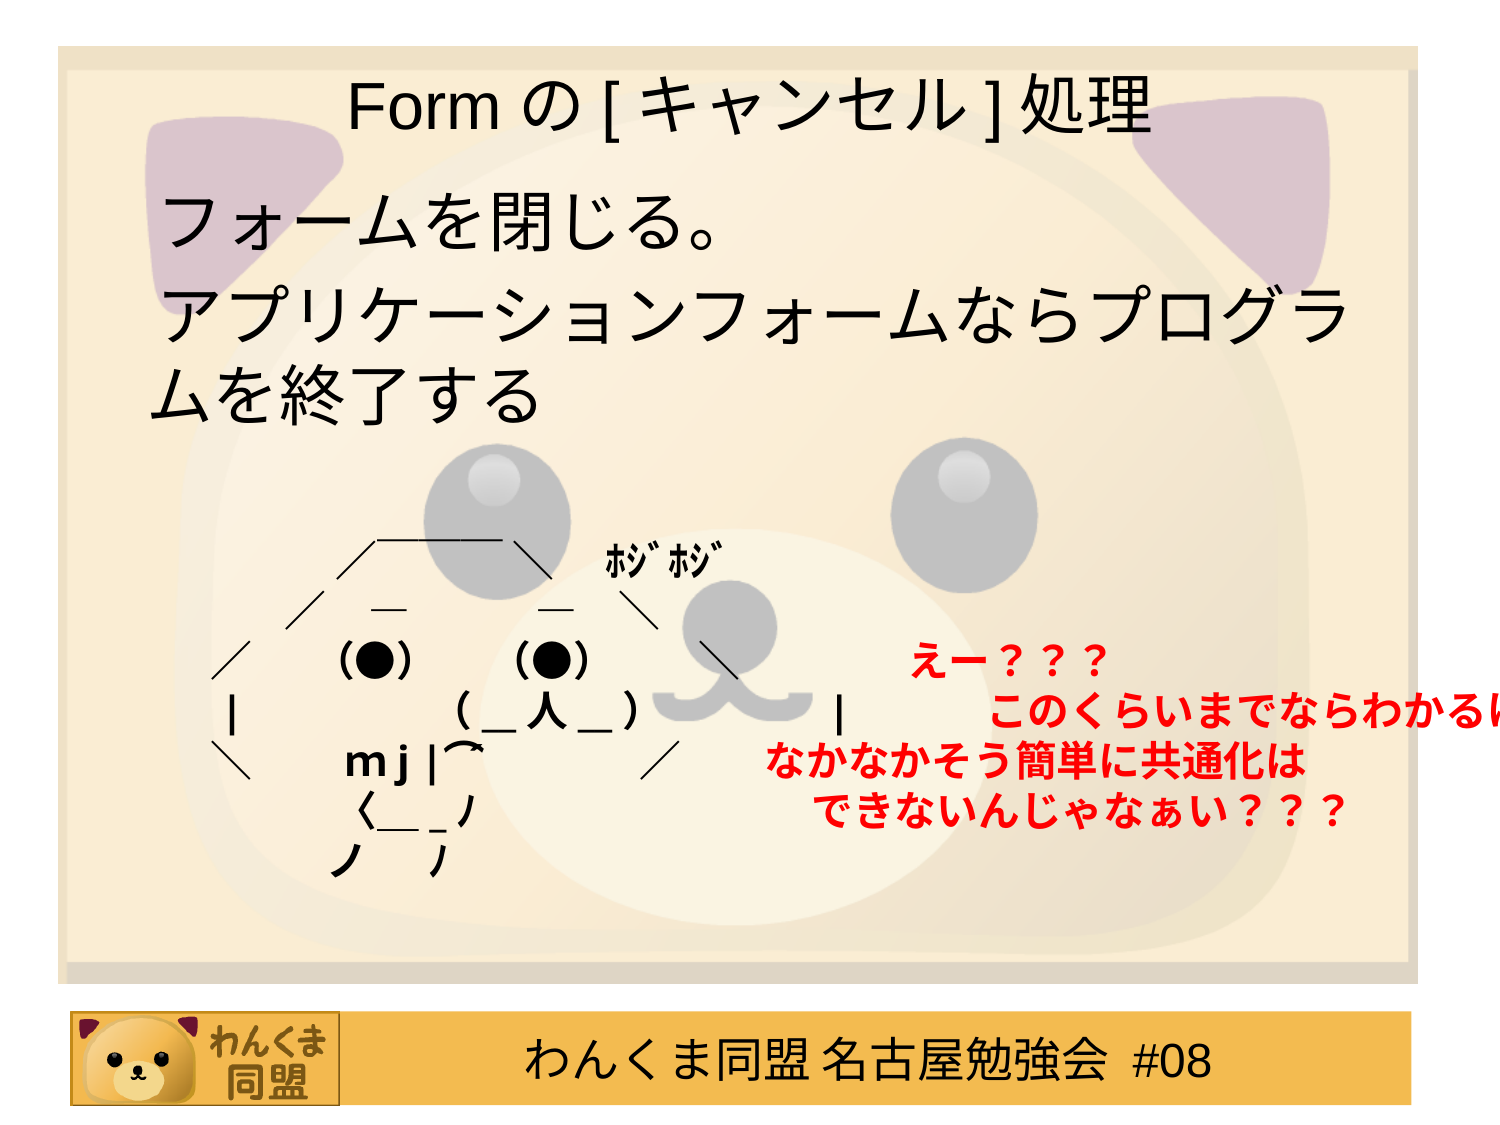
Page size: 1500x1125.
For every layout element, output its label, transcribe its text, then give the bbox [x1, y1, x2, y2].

picture [58, 46, 1418, 984]
list フォームを閉じる。 アプリケーションフォームならプログラムを終了する [74, 172, 1426, 1006]
picture [70, 1011, 340, 1106]
text_box ／￣￣￣ ＼ ﾎｼﾞﾎｼﾞ ／ ― ― ＼ ／ （●） （●） ＼ えー？？？ | （__人__） | このくらいまでならわかるけど ＼ ｍj |⌒´ ／ なかなかそう簡単に共通化は 〈＿_ﾉ できないんじゃなぁい？？？ ノ ﾉ [93, 527, 1500, 943]
title Formの[キャンセル]処理 [74, 44, 1426, 162]
